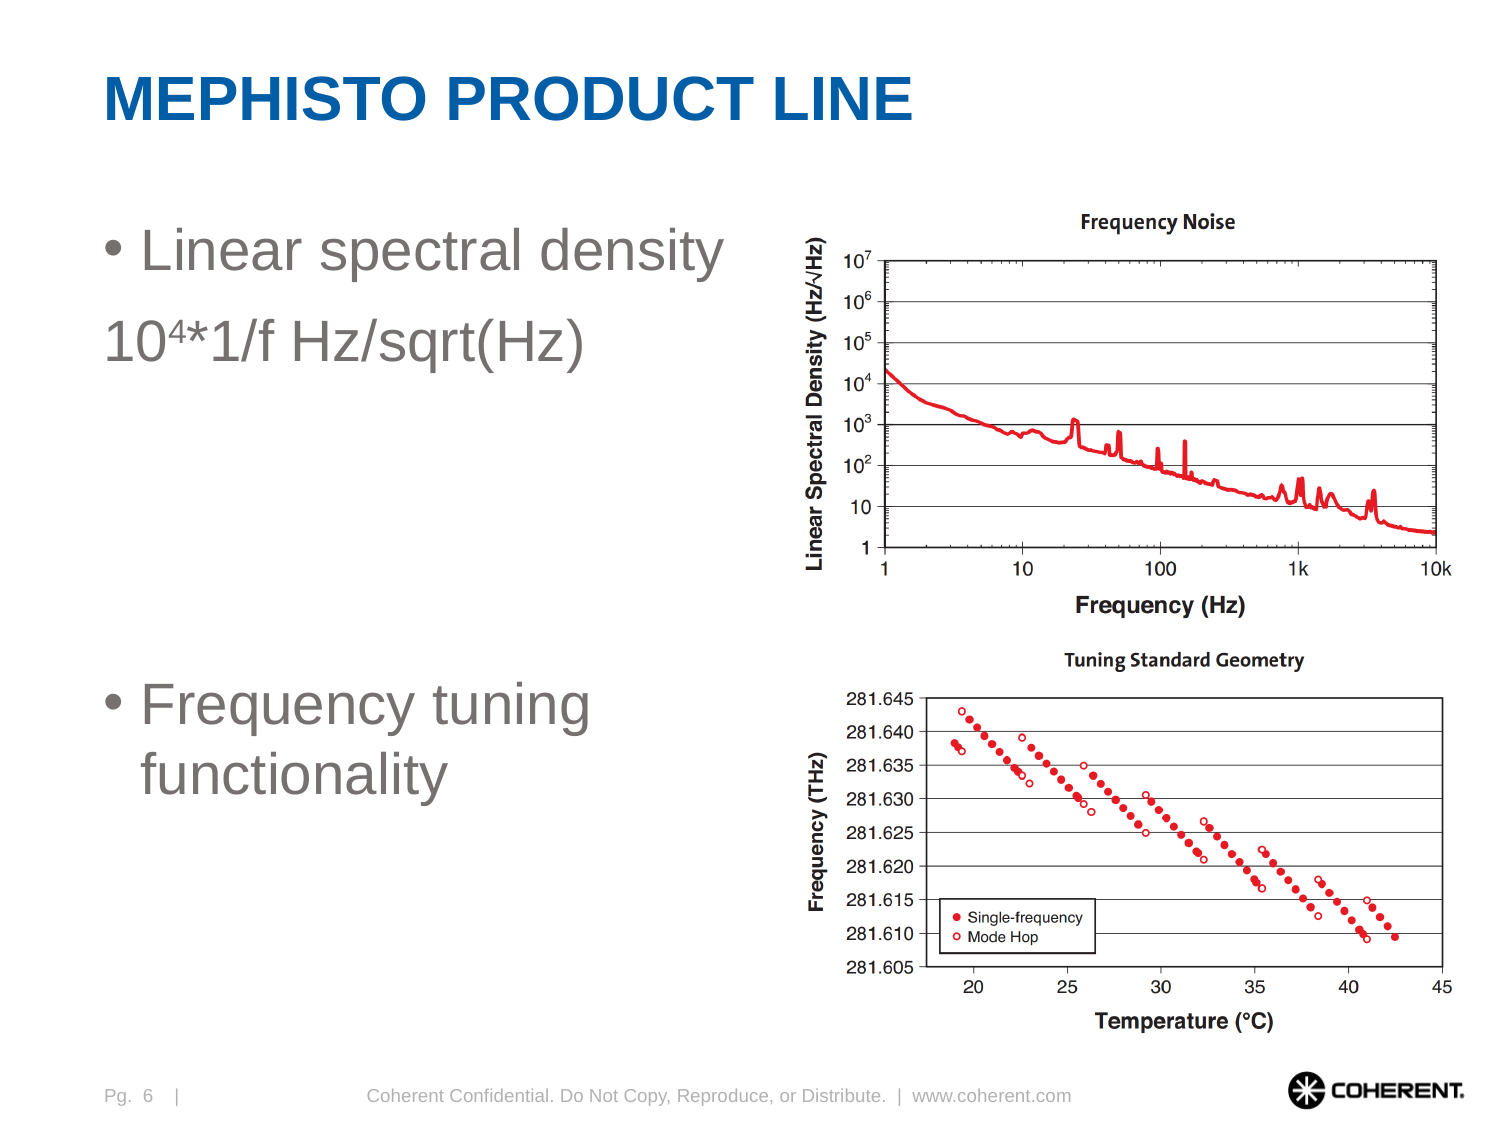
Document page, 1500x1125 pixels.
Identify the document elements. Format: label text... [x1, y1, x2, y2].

list Linear spectral density 104*1/f Hz/sqrt(Hz) Frequency tuning functionality [103, 204, 817, 987]
footer Coherent Confidential. Do Not Copy, Reproduce, or Distribute. | www.coherent.com [366, 1064, 1195, 1125]
picture [800, 647, 1453, 1040]
slide_number Pg. 6 | [104, 1064, 215, 1125]
title MEPHISTO PRODUCT LINE [103, 48, 1397, 152]
picture [1285, 1068, 1468, 1114]
picture [800, 204, 1453, 621]
